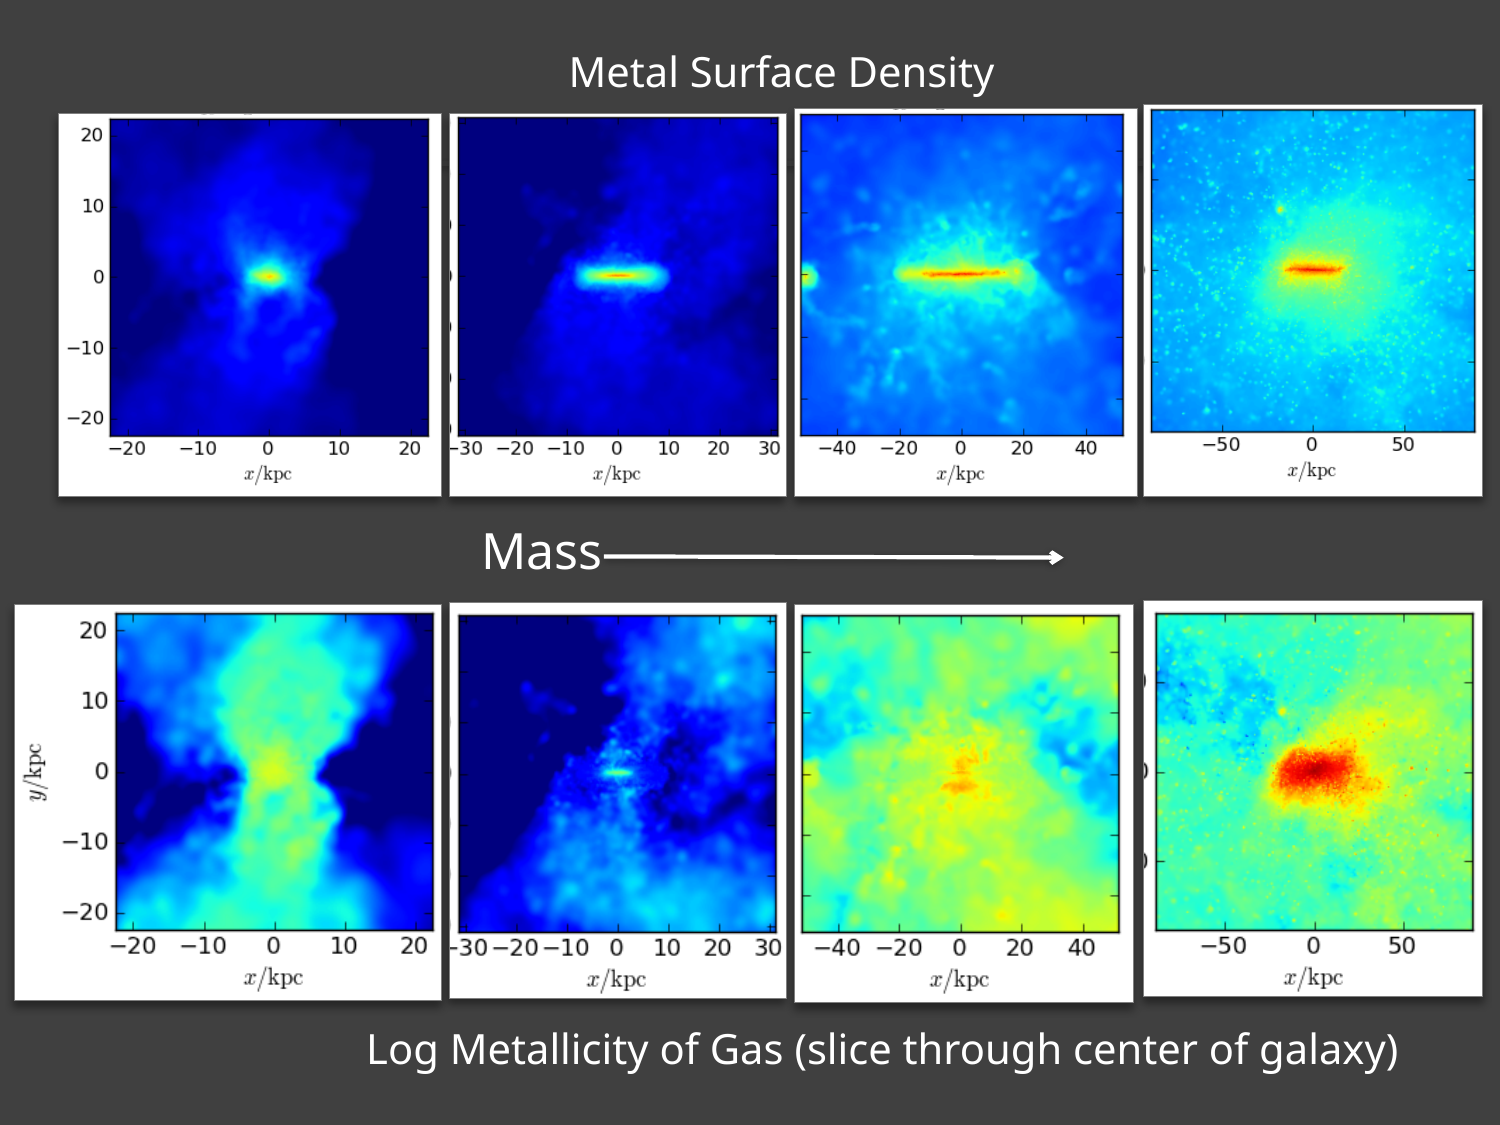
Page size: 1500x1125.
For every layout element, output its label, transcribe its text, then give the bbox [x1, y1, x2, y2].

picture [449, 113, 787, 497]
picture [14, 604, 442, 1002]
picture [794, 108, 1138, 497]
picture [57, 113, 442, 497]
picture [794, 604, 1134, 1004]
text_box Mass [466, 512, 618, 588]
text_box Log Metallicity of Gas (slice through center of galaxy) [351, 1015, 1414, 1080]
text_box Metal Surface Density [553, 38, 1010, 104]
picture [1143, 104, 1484, 497]
picture [1143, 600, 1484, 997]
picture [449, 602, 787, 1000]
